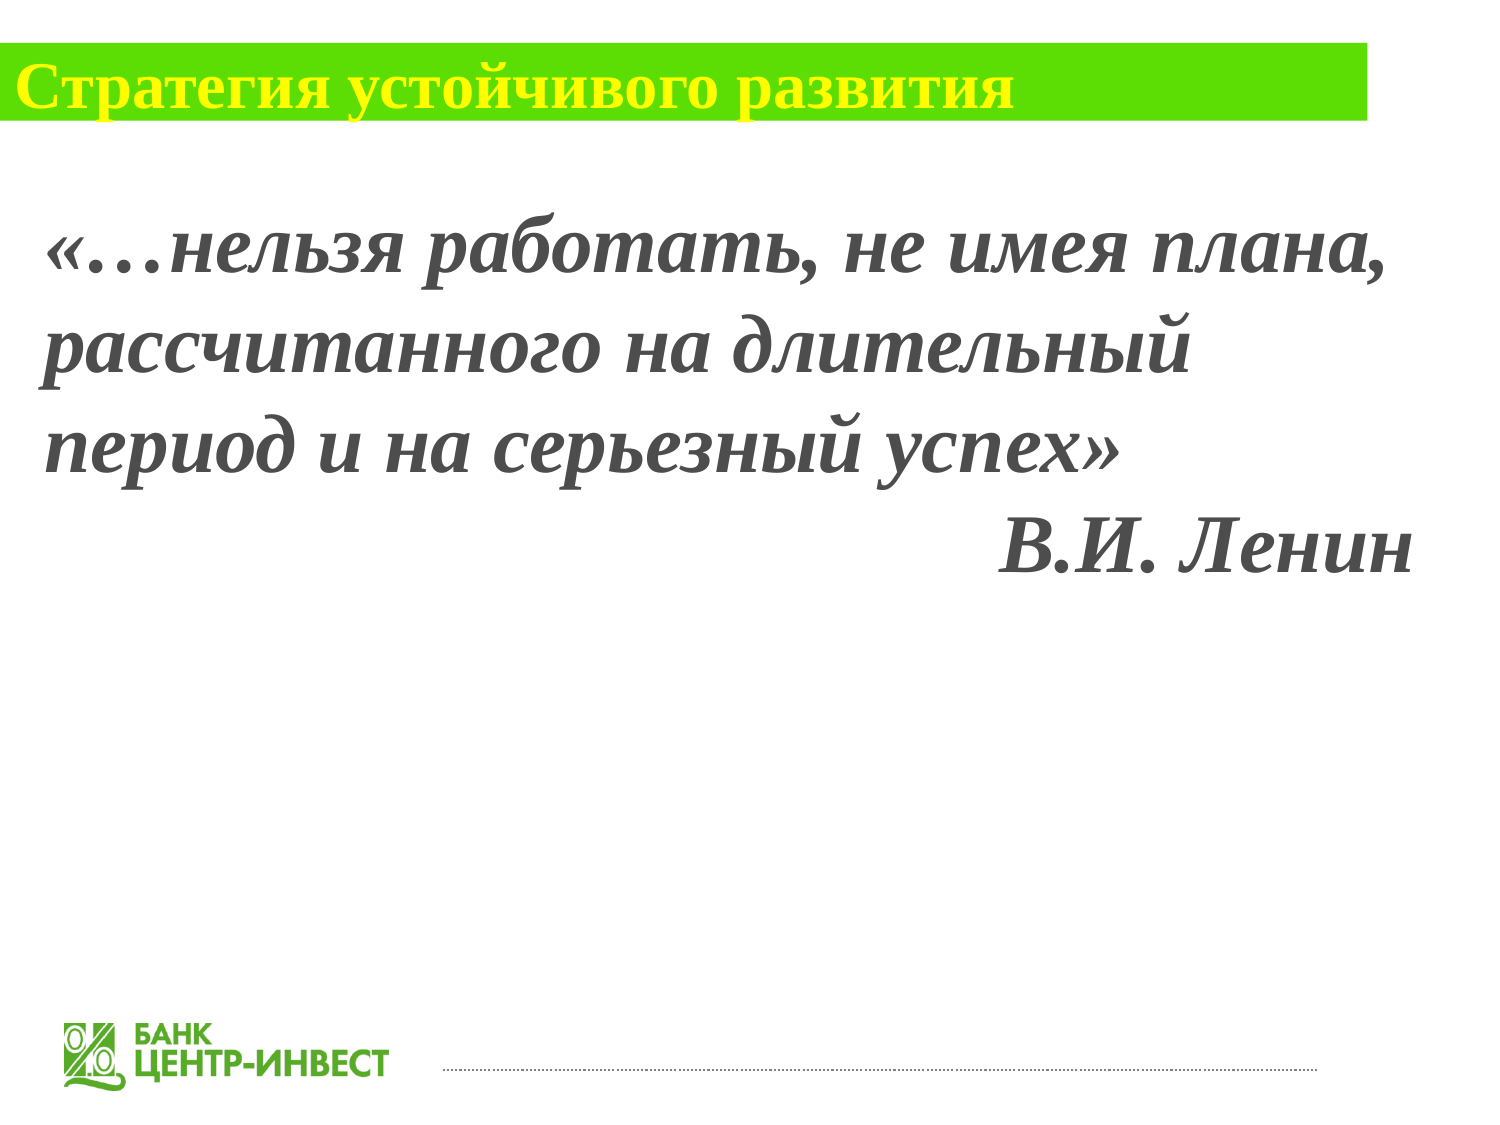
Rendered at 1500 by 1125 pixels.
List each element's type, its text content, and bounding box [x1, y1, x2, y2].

text_box «…нельзя работать, не имея плана, рассчитанного на длительный период и на серьезный успех» В.И. Ленин [27, 324, 1432, 454]
text_box Стратегия устойчивого развития [0, 42, 1368, 121]
picture [64, 1022, 390, 1092]
